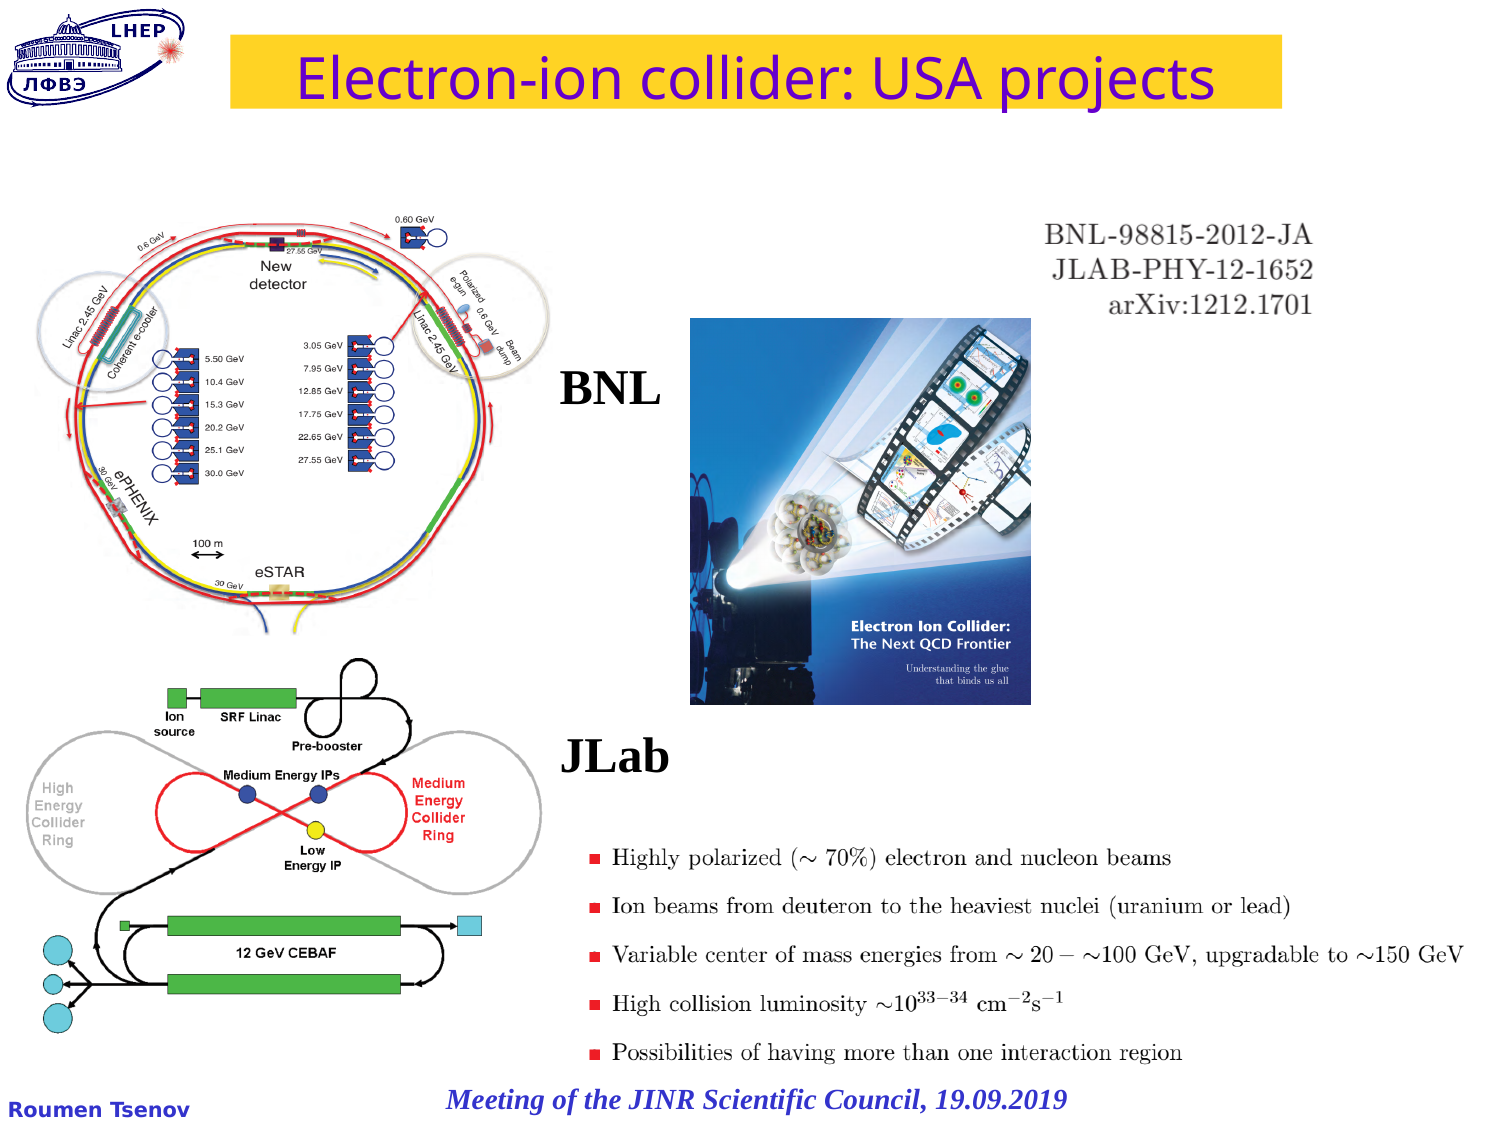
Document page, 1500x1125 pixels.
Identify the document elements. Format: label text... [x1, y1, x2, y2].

text_box BNL JLab [571, 332, 686, 791]
picture [6, 7, 185, 108]
picture [690, 209, 1326, 705]
picture [9, 204, 1474, 1078]
title Electron-ion collider: USA projects [230, 34, 1283, 109]
